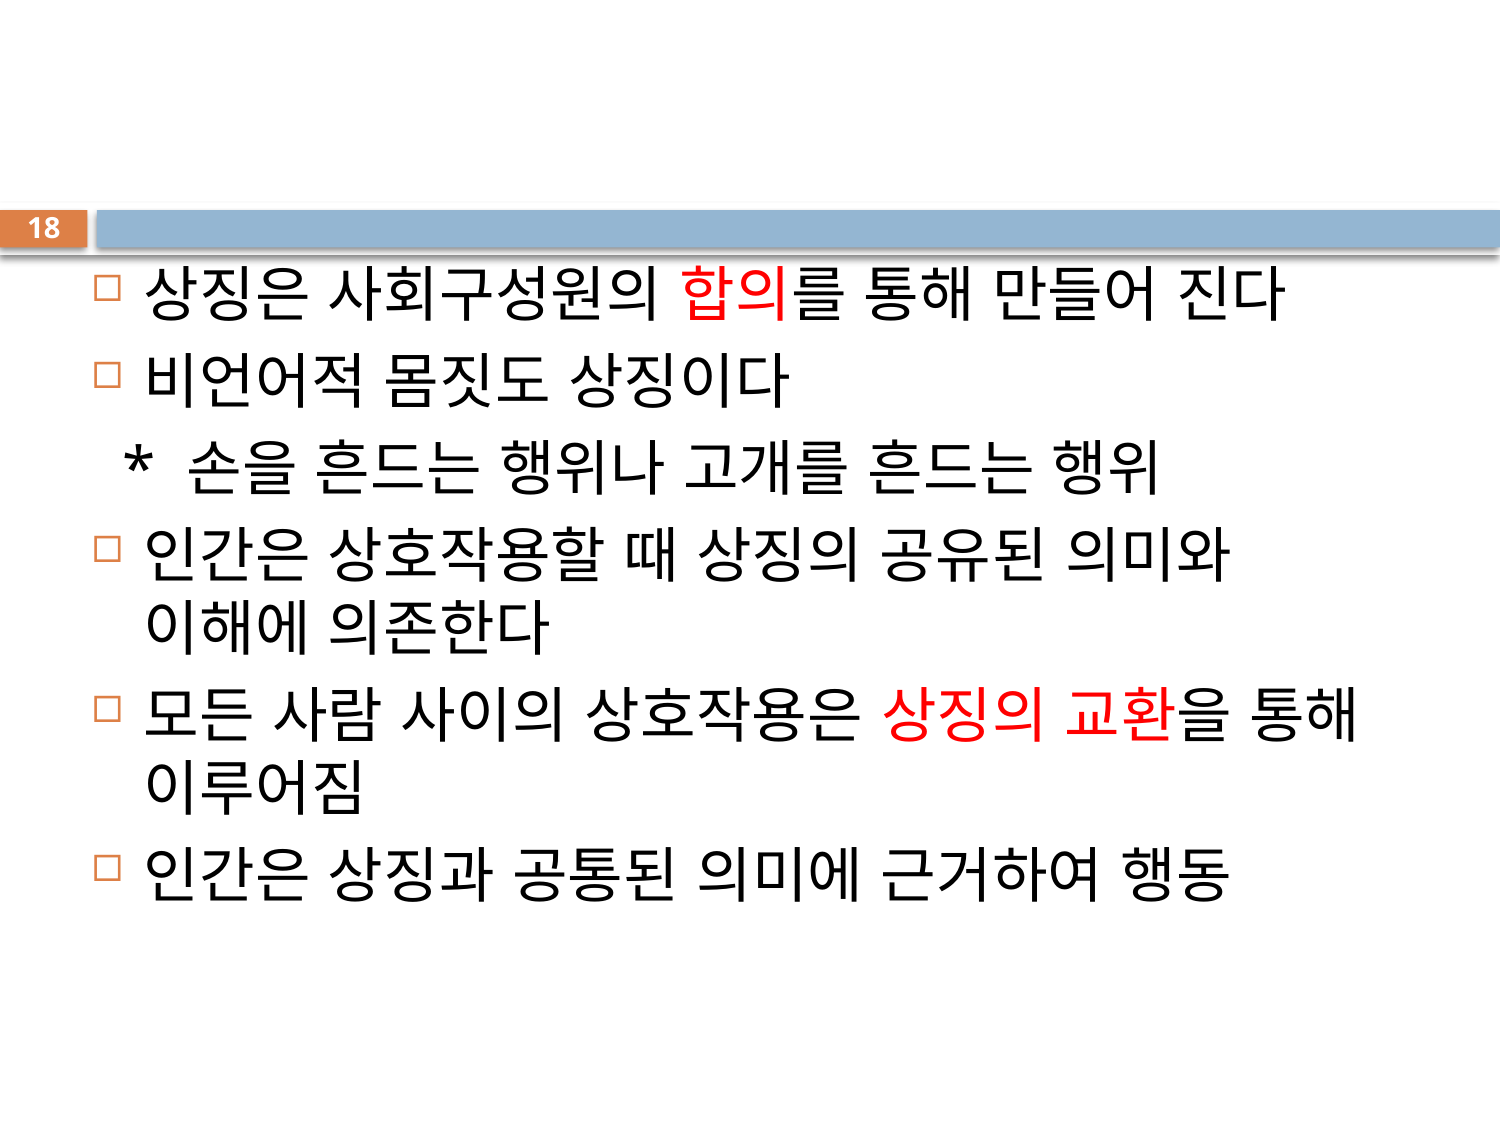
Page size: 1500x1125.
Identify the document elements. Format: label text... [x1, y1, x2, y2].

list 상징은 사회구성원의 합의를 통해 만들어 진다 비언어적 몸짓도 상징이다 * 손을 흔드는 행위나 고개를 흔드는 행위 인간은 상호작용할 때 상징의 공유된 의미와 이해에 의존한다 모든 사람 사이의 상호작용은 상징의 교환을 통해 이루어짐 인간은 상징과 공통된 의미에 근거하여 행동 [76, 248, 1425, 1034]
slide_number 18 [0, 208, 88, 249]
